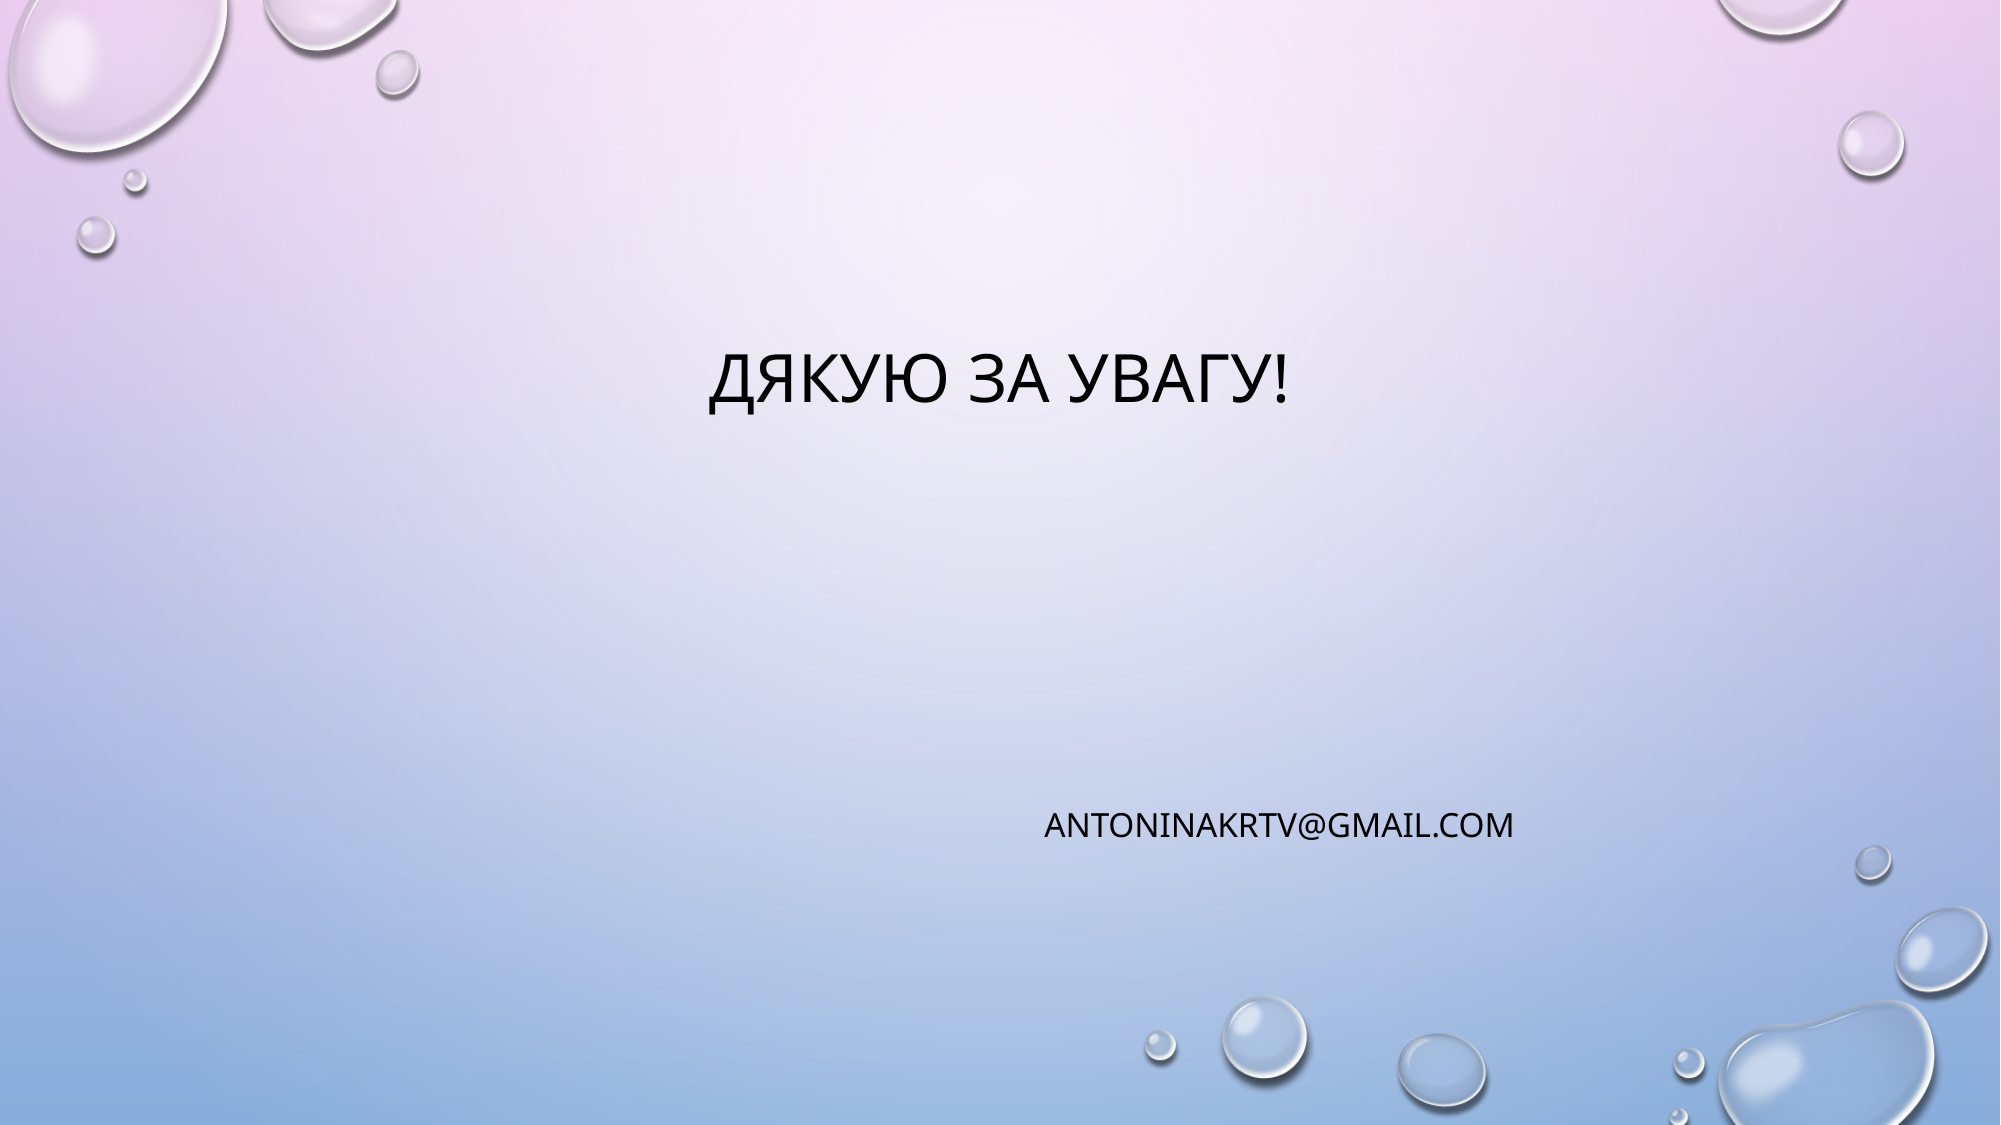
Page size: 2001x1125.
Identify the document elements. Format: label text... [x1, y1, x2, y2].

list ANTONINAKRTV@GMAIL.COM [149, 689, 1851, 950]
title ДЯКУЮ ЗА УВАГУ! [149, 99, 1851, 663]
picture [0, 0, 2000, 1125]
